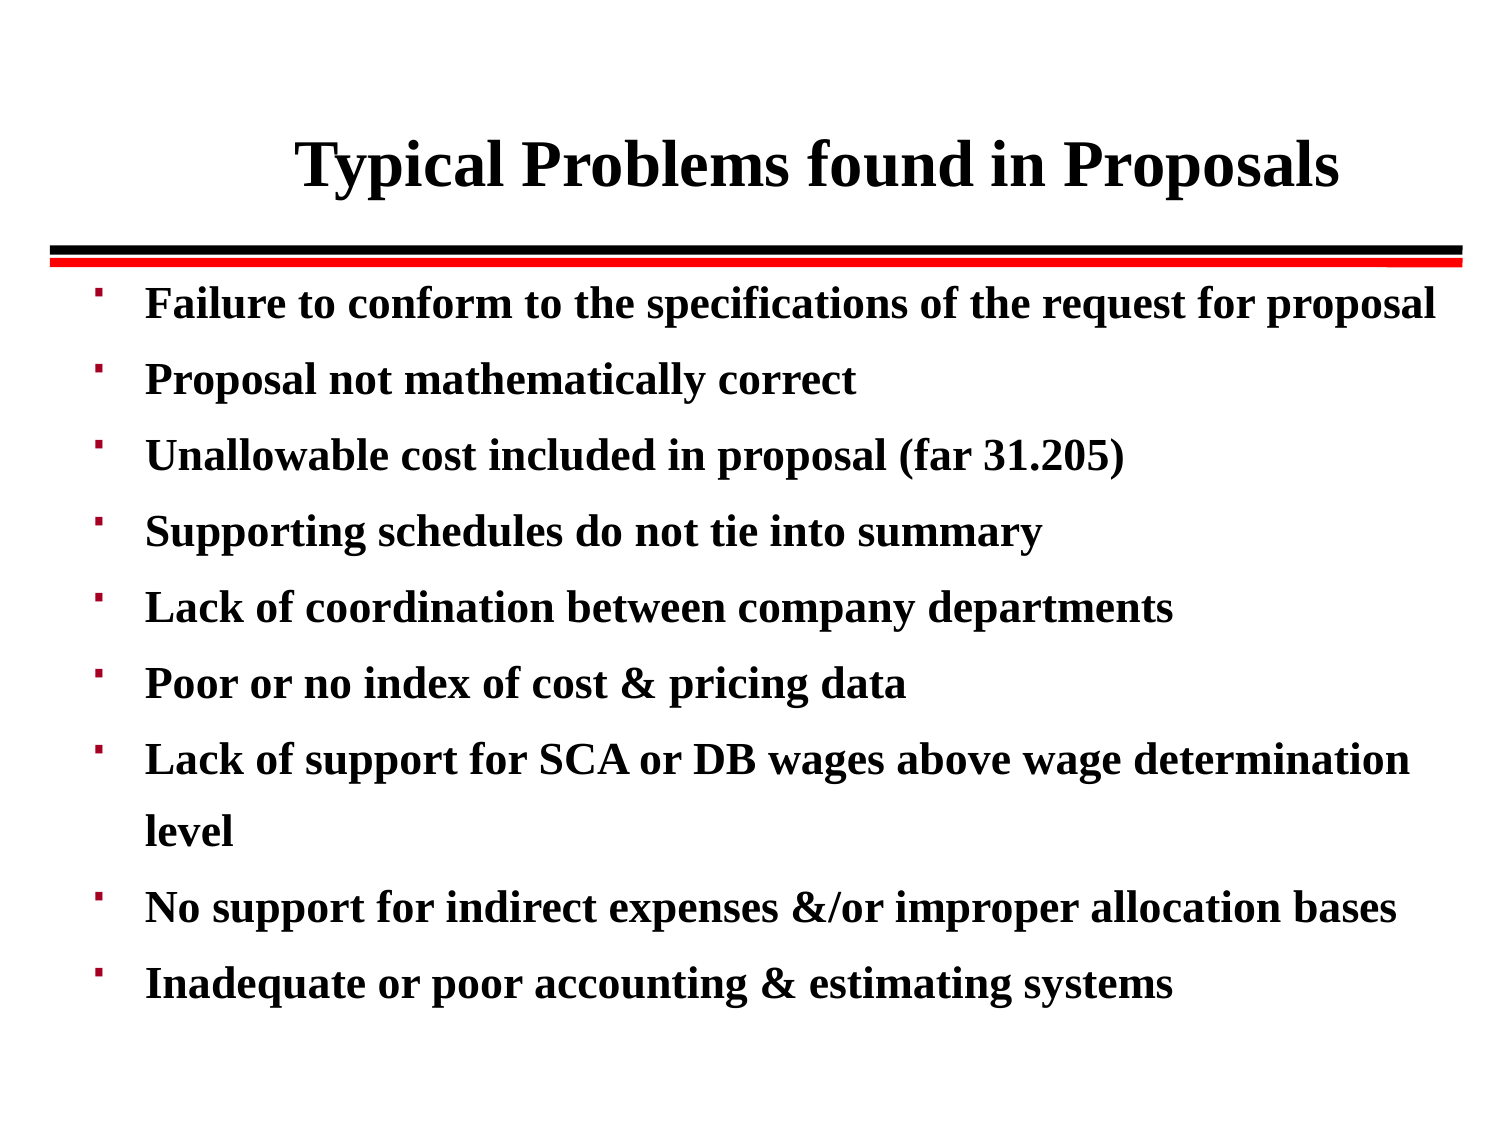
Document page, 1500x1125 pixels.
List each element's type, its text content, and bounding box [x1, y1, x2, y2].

text_box Failure to conform to the specifications of the request for proposal Proposal not mathematically correct Unallowable cost included in proposal (far 31.205) Supporting schedules do not tie into summary Lack of coordination between company departments Poor or no index of cost & pricing data Lack of support for SCA or DB wages above wage determination level No support for indirect expenses &/or improper allocation bases Inadequate or poor accounting & estimating systems [75, 249, 1463, 1015]
text_box Typical Problems found in Proposals [262, 112, 1387, 208]
